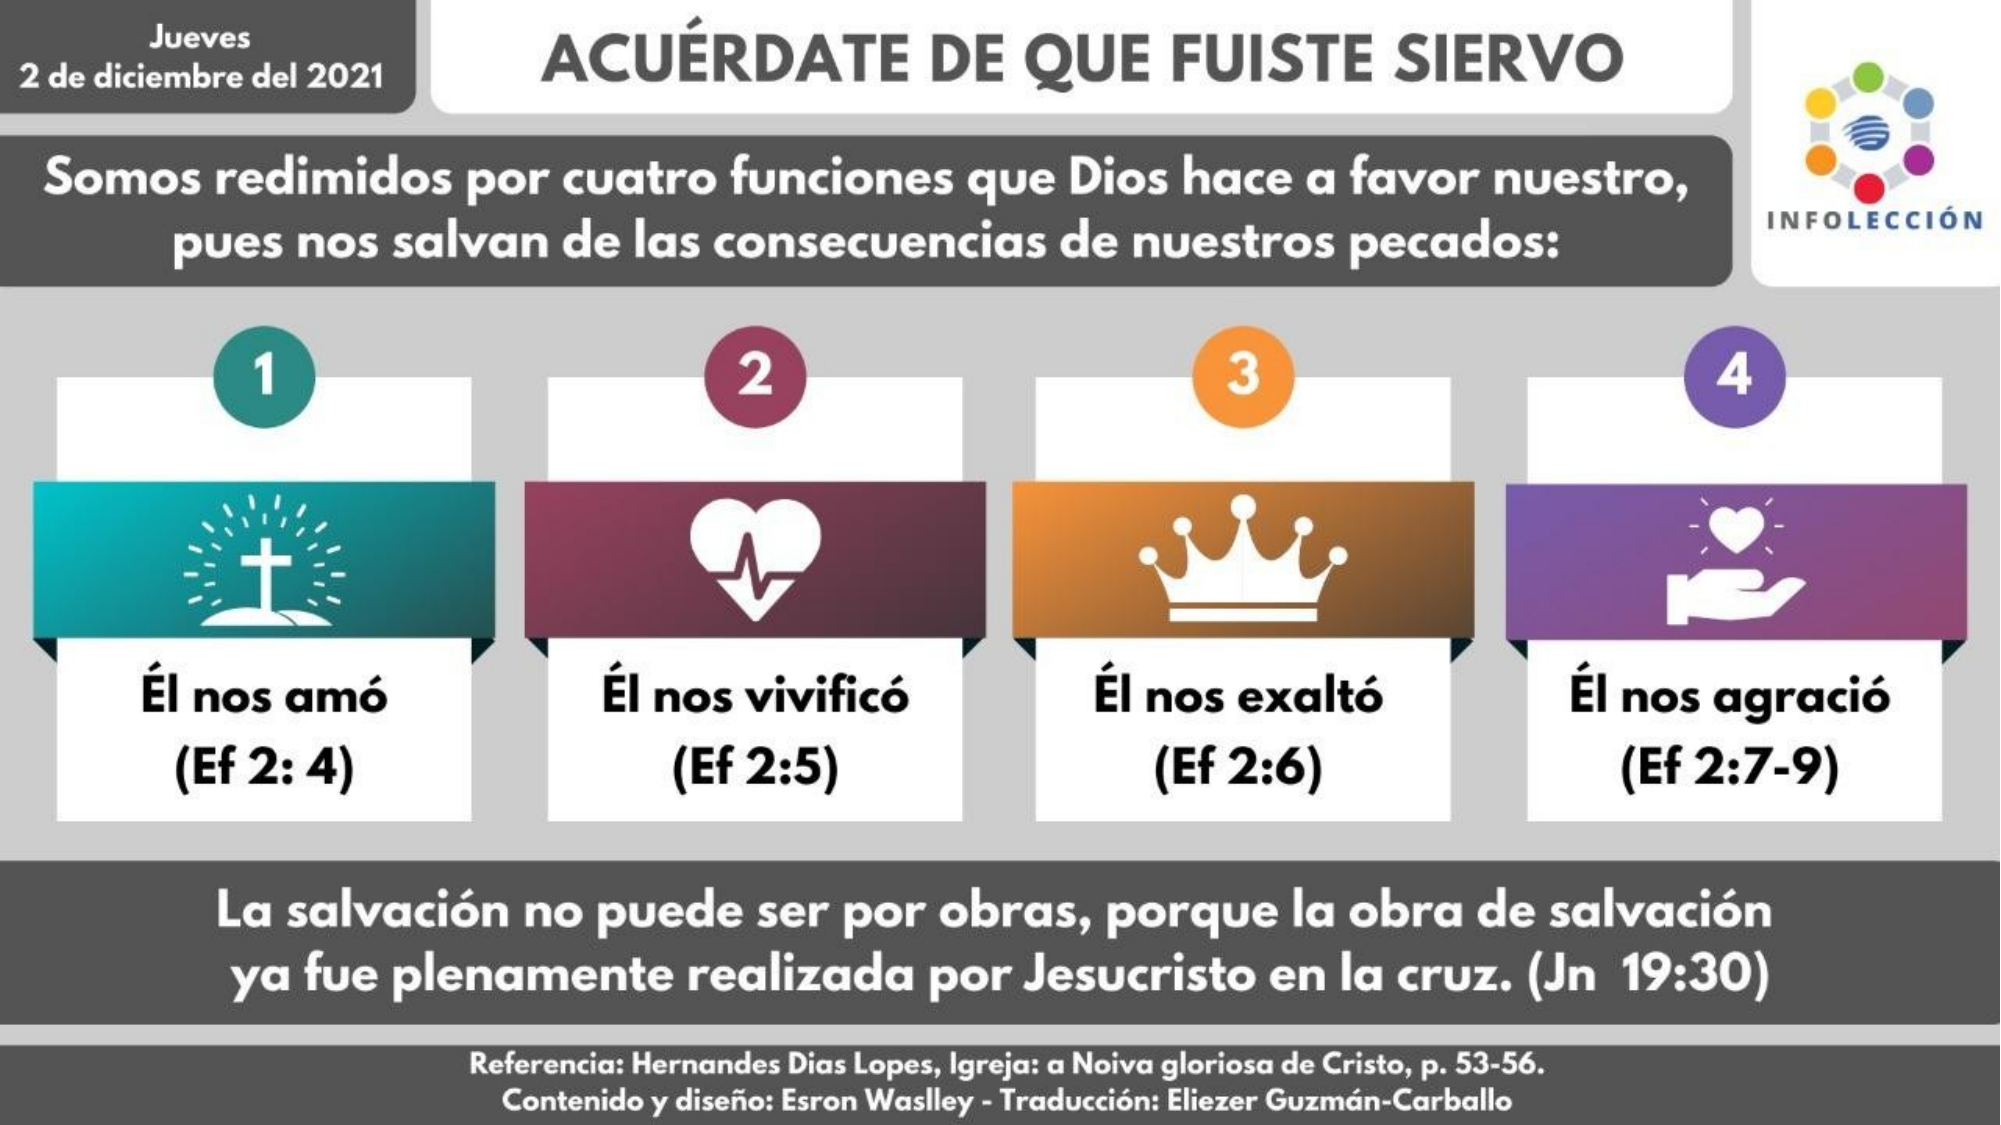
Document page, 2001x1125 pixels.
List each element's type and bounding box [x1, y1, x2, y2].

text_box [0, 0, 2000, 1125]
